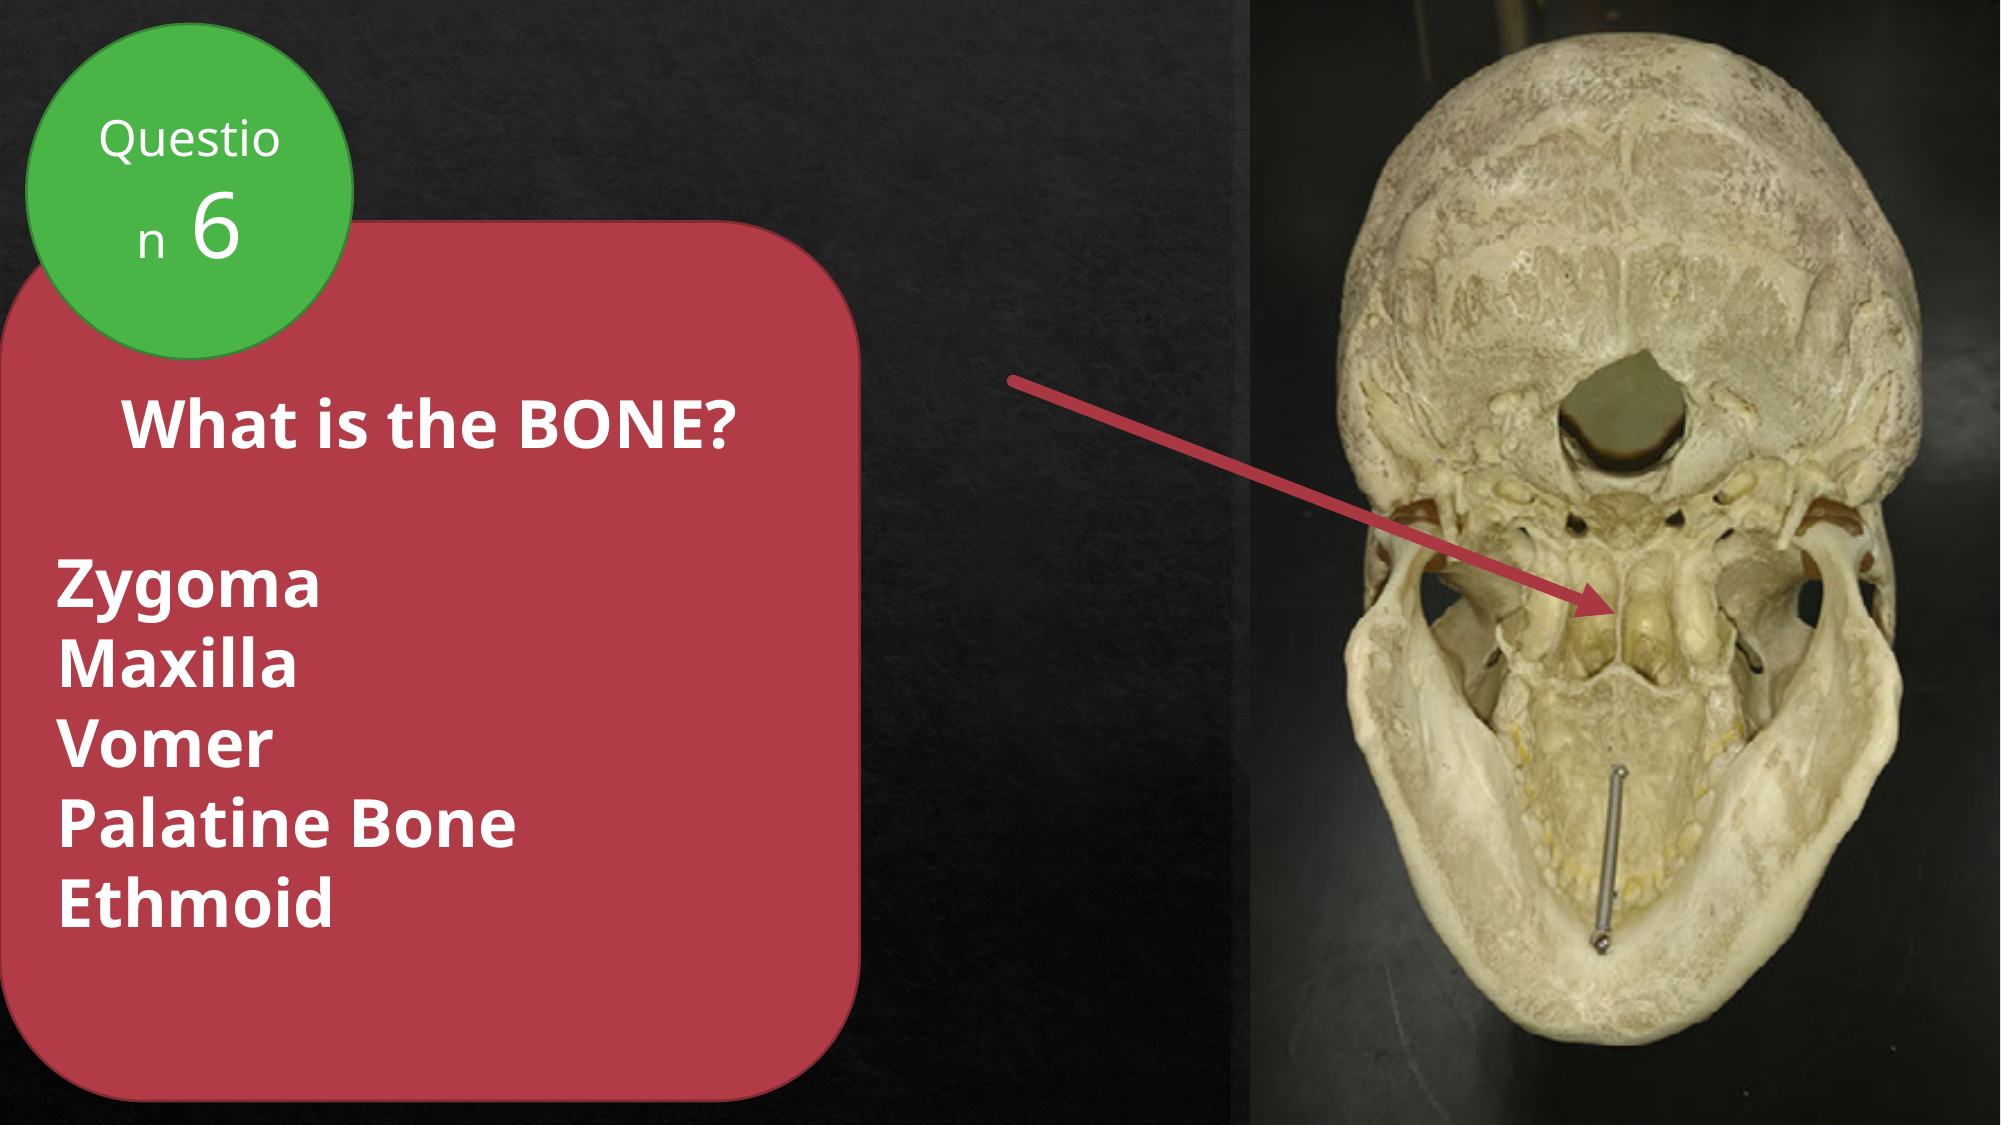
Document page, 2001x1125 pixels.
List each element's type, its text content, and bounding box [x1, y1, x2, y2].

text_box [0, 0, 1225, 1125]
text_box Question 6 [25, 22, 355, 361]
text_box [1012, 380, 1616, 614]
text_box What is the BONE? Zygoma Maxilla Vomer Palatine Bone Ethmoid [0, 220, 861, 1103]
picture [1230, 0, 2000, 1125]
